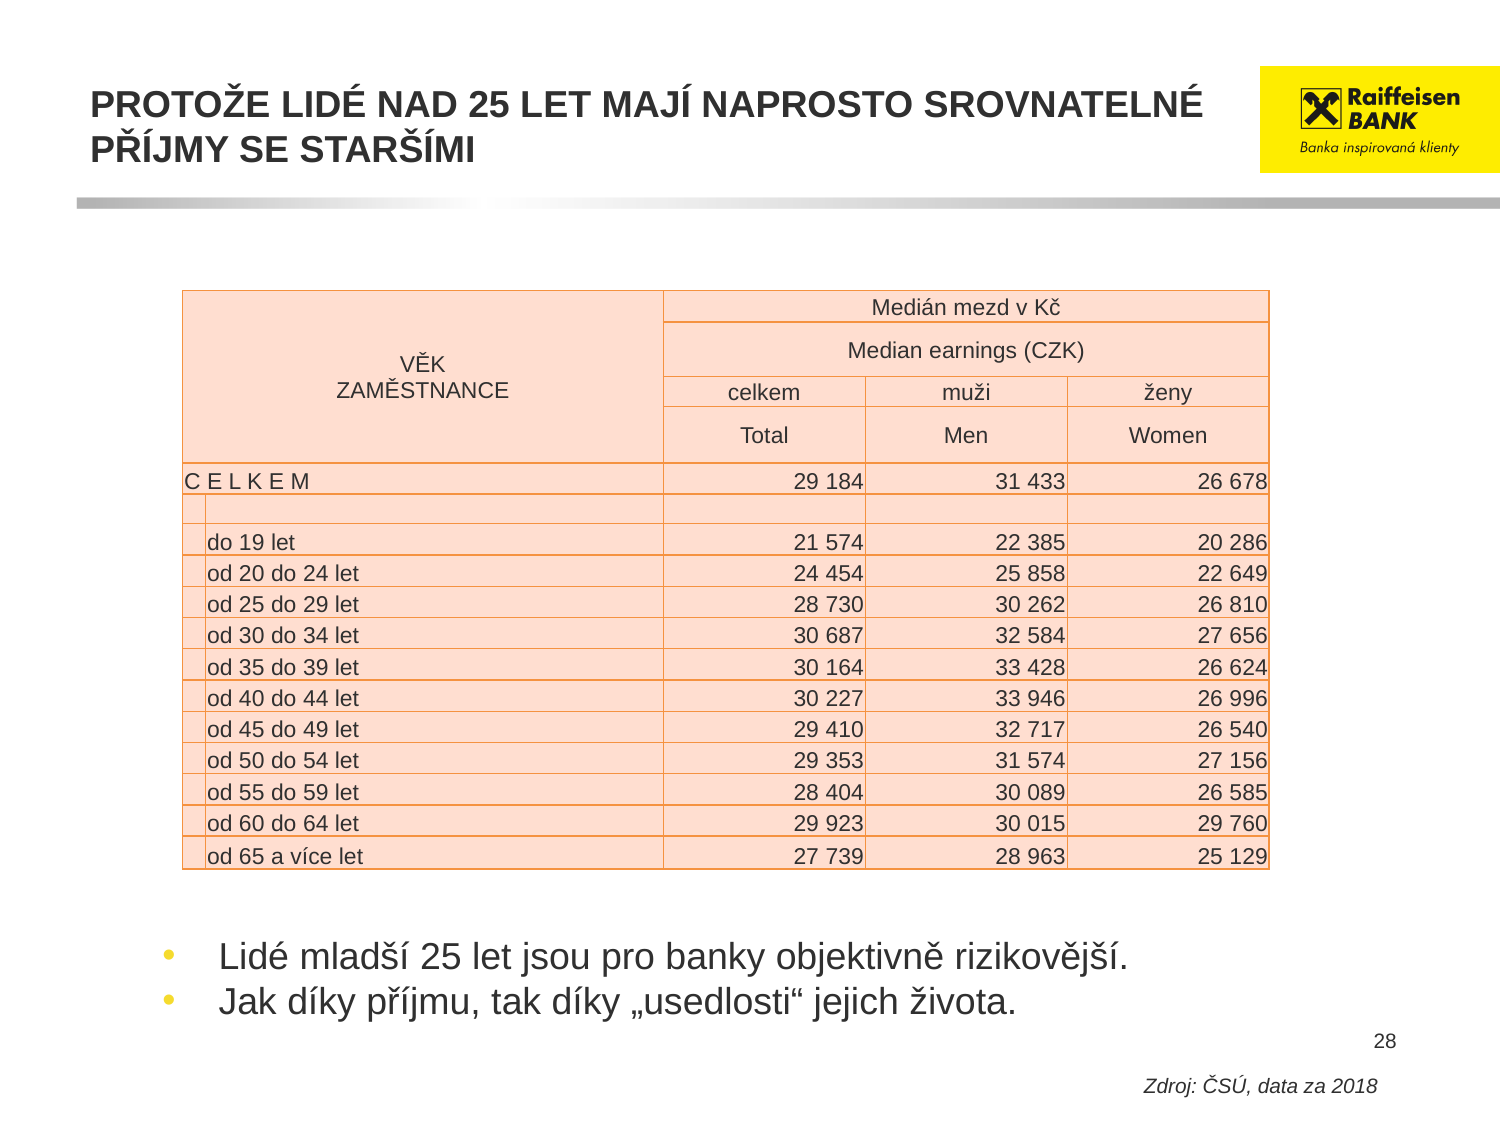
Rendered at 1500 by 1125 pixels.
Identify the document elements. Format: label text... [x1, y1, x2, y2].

picture [76, 197, 1500, 209]
table_cell 25 129 [1068, 837, 1268, 868]
table_cell 26 624 [1068, 649, 1268, 679]
table_cell [183, 524, 205, 554]
table_cell od 45 do 49 let [206, 712, 663, 742]
table_cell 26 996 [1068, 681, 1268, 711]
table_cell od 50 do 54 let [206, 743, 663, 773]
table_cell [183, 743, 205, 773]
table_cell 21 574 [664, 524, 865, 554]
table_cell [1068, 495, 1268, 523]
table_cell 32 717 [866, 712, 1067, 742]
table_cell [183, 837, 205, 868]
table_cell 33 946 [866, 681, 1067, 711]
table_cell [183, 556, 205, 586]
slide_number 28 [1338, 1030, 1412, 1071]
table_cell 25 858 [866, 556, 1067, 586]
table_cell 28 730 [664, 587, 865, 617]
table_cell [866, 495, 1067, 523]
table_cell 30 687 [664, 618, 865, 648]
table_cell 31 433 [866, 464, 1067, 493]
table_cell 22 649 [1068, 556, 1268, 586]
table_cell [183, 618, 205, 648]
text_box Zdroj: ČSÚ, data za 2018 [1129, 1065, 1393, 1106]
table_cell C E L K E M [183, 464, 663, 493]
table_cell 30 015 [866, 806, 1067, 835]
table_cell 28 404 [664, 774, 865, 804]
table_cell [183, 495, 205, 523]
table_cell [183, 774, 205, 804]
table_cell ženy [1068, 377, 1268, 406]
table_cell od 35 do 39 let [206, 649, 663, 679]
table_cell od 65 a více let [206, 837, 663, 868]
table_cell od 25 do 29 let [206, 587, 663, 617]
table_header Medián mezd v Kč [664, 291, 1268, 321]
table_cell 33 428 [866, 649, 1067, 679]
table_cell 30 164 [664, 649, 865, 679]
table_cell 32 584 [866, 618, 1067, 648]
table_cell Men [866, 407, 1067, 462]
table_cell [183, 681, 205, 711]
table_cell [183, 712, 205, 742]
table_cell [664, 495, 865, 523]
table_cell 26 678 [1068, 464, 1268, 493]
table_cell celkem [664, 377, 865, 406]
table_cell 30 262 [866, 587, 1067, 617]
table_cell 29 410 [664, 712, 865, 742]
table_cell [183, 806, 205, 835]
text_box Lidé mladší 25 let jsou pro banky objektivně rizikovější. Jak díky příjmu, tak díky „usedlosti“ jejich života. [147, 924, 1449, 1030]
table_cell [183, 649, 205, 679]
picture [1260, 66, 1500, 173]
table_cell od 60 do 64 let [206, 806, 663, 835]
table_cell od 30 do 34 let [206, 618, 663, 648]
table_cell 26 585 [1068, 774, 1268, 804]
table_cell [206, 495, 663, 523]
table_cell 29 923 [664, 806, 865, 835]
table_cell od 20 do 24 let [206, 556, 663, 586]
table_cell 27 156 [1068, 743, 1268, 773]
table_cell 31 574 [866, 743, 1067, 773]
table_cell od 40 do 44 let [206, 681, 663, 711]
table_cell Median earnings (CZK) [664, 323, 1268, 376]
table_cell muži [866, 377, 1067, 406]
table_cell 28 963 [866, 837, 1067, 868]
table_cell 29 760 [1068, 806, 1268, 835]
table_cell 29 184 [664, 464, 865, 493]
table_cell Women [1068, 407, 1268, 462]
table_cell 26 810 [1068, 587, 1268, 617]
table_cell Total [664, 407, 865, 462]
table_cell 22 385 [866, 524, 1067, 554]
table_header VĚK ZAMĚSTNANCE [183, 291, 663, 462]
table_cell 27 656 [1068, 618, 1268, 648]
table_cell 27 739 [664, 837, 865, 868]
table_cell 30 227 [664, 681, 865, 711]
table_cell od 55 do 59 let [206, 774, 663, 804]
table_cell 20 286 [1068, 524, 1268, 554]
table_cell [183, 587, 205, 617]
table_cell do 19 let [206, 524, 663, 554]
table_cell 30 089 [866, 774, 1067, 804]
table_cell 29 353 [664, 743, 865, 773]
table_cell 26 540 [1068, 712, 1268, 742]
title Protože lidé nad 25 let mají naprosto srovnatelné příjmy se staršími [75, 66, 1223, 185]
table_cell 24 454 [664, 556, 865, 586]
